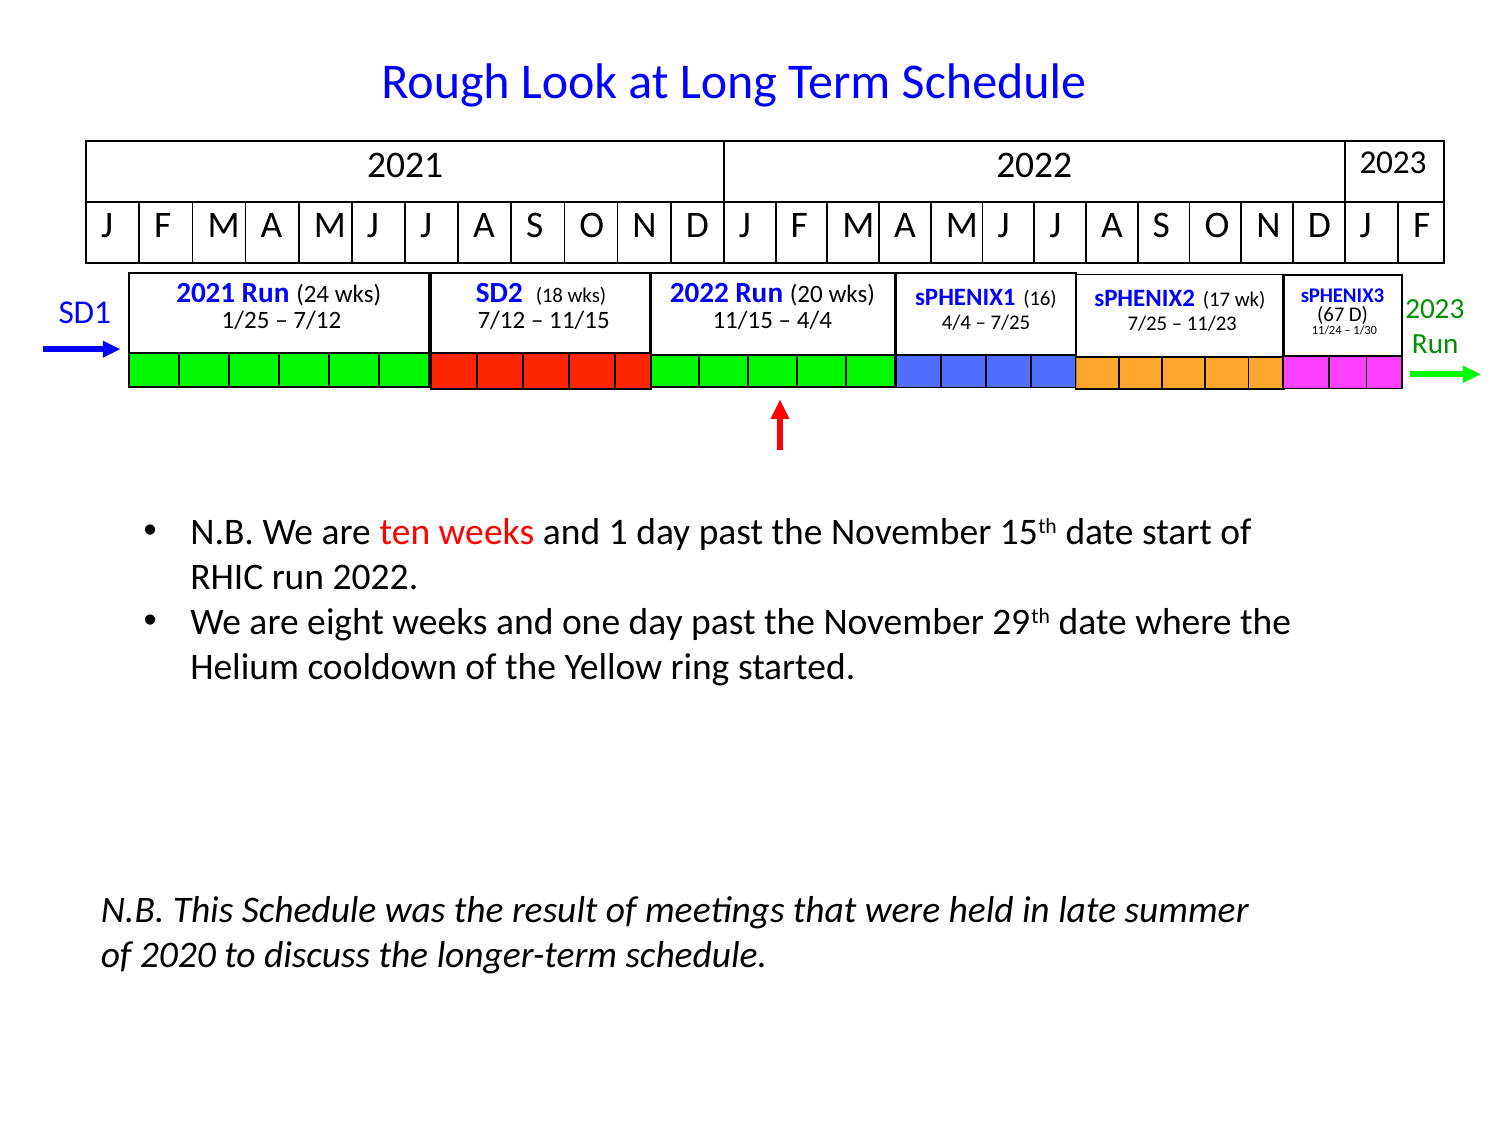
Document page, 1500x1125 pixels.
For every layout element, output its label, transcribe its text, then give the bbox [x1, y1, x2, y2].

table_cell M [932, 203, 982, 262]
table_cell O [1190, 203, 1240, 262]
table_header SD2 (18 wks) 7/12 – 11/15 [432, 274, 650, 352]
table_cell [1163, 358, 1204, 388]
table_header 2021 [87, 142, 723, 201]
table_cell F [777, 203, 826, 262]
table_cell S [1139, 203, 1189, 262]
table_cell M [193, 203, 245, 262]
table_cell F [140, 203, 192, 262]
text_box N.B. This Schedule was the result of meetings that were held in late summer of 2020 to discuss the longer-term schedule. [86, 877, 1304, 983]
table_cell D [1294, 203, 1344, 262]
table_header sPHENIX2 (17 wk) 7/25 – 11/23 [1076, 275, 1282, 356]
table_cell [1120, 358, 1161, 388]
table_cell [280, 354, 328, 386]
table_cell [130, 354, 178, 386]
table_cell [652, 356, 698, 386]
table_cell [847, 356, 894, 386]
table_cell [749, 356, 796, 386]
table_header sPHENIX1 (16) 4/4 – 7/25 [897, 274, 1075, 354]
table_cell [432, 354, 476, 388]
table_cell [1284, 357, 1328, 388]
table_cell [987, 356, 1030, 387]
text_box N.B. We are ten weeks and 1 day past the November 15th date start of RHIC run 2022. We are eight weeks and one day past the November 29th date where the Helium cooldown of the Yellow ring started. [128, 499, 1342, 695]
table_cell A [880, 203, 930, 262]
table_cell [524, 354, 568, 388]
table_cell A [459, 203, 510, 262]
table_cell J [406, 203, 457, 262]
table_cell A [1087, 203, 1137, 262]
table_cell J [725, 203, 775, 262]
table_cell S [512, 203, 564, 262]
table_cell [1330, 357, 1366, 388]
table_cell [1206, 358, 1248, 388]
table_cell [1032, 356, 1075, 387]
table_cell [230, 354, 278, 386]
table_cell [700, 356, 747, 386]
table_cell [330, 354, 378, 386]
table_cell O [565, 203, 617, 262]
table_cell [798, 356, 845, 386]
table_cell [1076, 358, 1118, 388]
table_cell [942, 356, 985, 387]
table_cell [616, 354, 650, 388]
table_cell F [1399, 203, 1443, 262]
text_box SD1 [43, 283, 126, 338]
table_cell N [618, 203, 670, 262]
text_box Rough Look at Long Term Schedule [366, 40, 1136, 116]
text_box 2023 Run [1380, 282, 1490, 368]
table_cell A [246, 203, 298, 262]
table_cell N [1242, 203, 1292, 262]
table_cell [380, 354, 428, 386]
table_header 2021 Run (24 wks) 1/25 – 7/12 [130, 274, 428, 352]
table_header sPHENIX3 (67 D) 11/24 – 1/30 [1284, 276, 1401, 355]
table_header 2022 Run (20 wks) 11/15 – 4/4 [652, 274, 894, 354]
table_cell J [1346, 203, 1397, 262]
table_cell J [983, 203, 1033, 262]
table_cell [180, 354, 228, 386]
table_cell M [828, 203, 878, 262]
table_cell [478, 354, 522, 388]
table_cell [1249, 358, 1282, 388]
table_cell J [87, 203, 138, 262]
table_header 2022 [725, 142, 1344, 201]
table_cell J [353, 203, 404, 262]
table_cell J [1035, 203, 1085, 262]
table_cell D [672, 203, 723, 262]
table_cell [897, 356, 940, 387]
table_cell [1367, 357, 1401, 388]
table_header 2023 [1346, 142, 1443, 201]
table_cell M [300, 203, 351, 262]
table_cell [570, 354, 614, 388]
